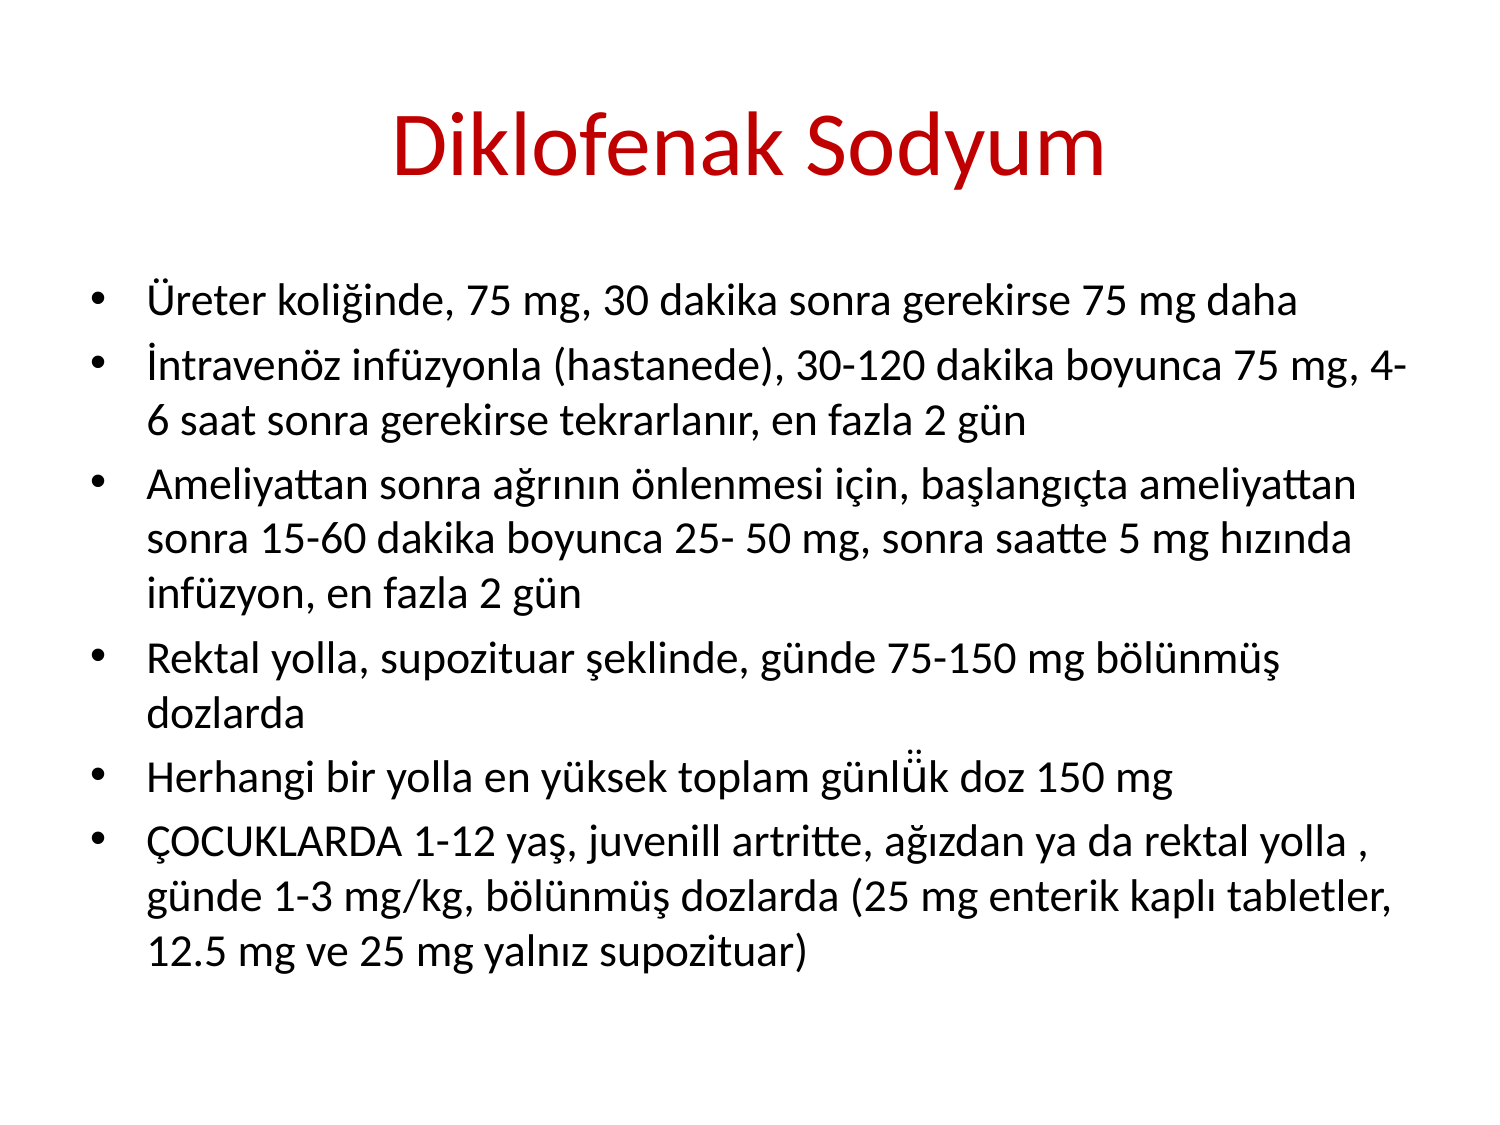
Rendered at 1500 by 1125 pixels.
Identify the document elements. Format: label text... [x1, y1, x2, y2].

list Üreter koliğinde, 75 mg, 30 dakika sonra gerekirse 75 mg daha İntravenöz infüzyonla (hastanede), 30-120 dakika boyunca 75 mg, 4-6 saat sonra gerekirse tekrarlanır, en fazla 2 gün Ameliyattan sonra ağrının önlenmesi için, başlangıçta ameliyattan sonra 15-60 dakika boyunca 25- 50 mg, sonra saatte 5 mg hızında infüzyon, en fazla 2 gün Rektal yolla, supozituar şeklinde, günde 75-150 mg bölünmüş dozlarda Herhangi bir yolla en yüksek toplam günlü̈k doz 150 mg ÇOCUKLARDA 1-12 yaş, juvenill artritte, ağızdan ya da rektal yolla , günde 1-3 mg/kg, bölünmüş dozlarda (25 mg enterik kaplı tabletler, 12.5 mg ve 25 mg yalnız supozituar) [75, 262, 1425, 1005]
title Diklofenak Sodyum [75, 45, 1425, 233]
